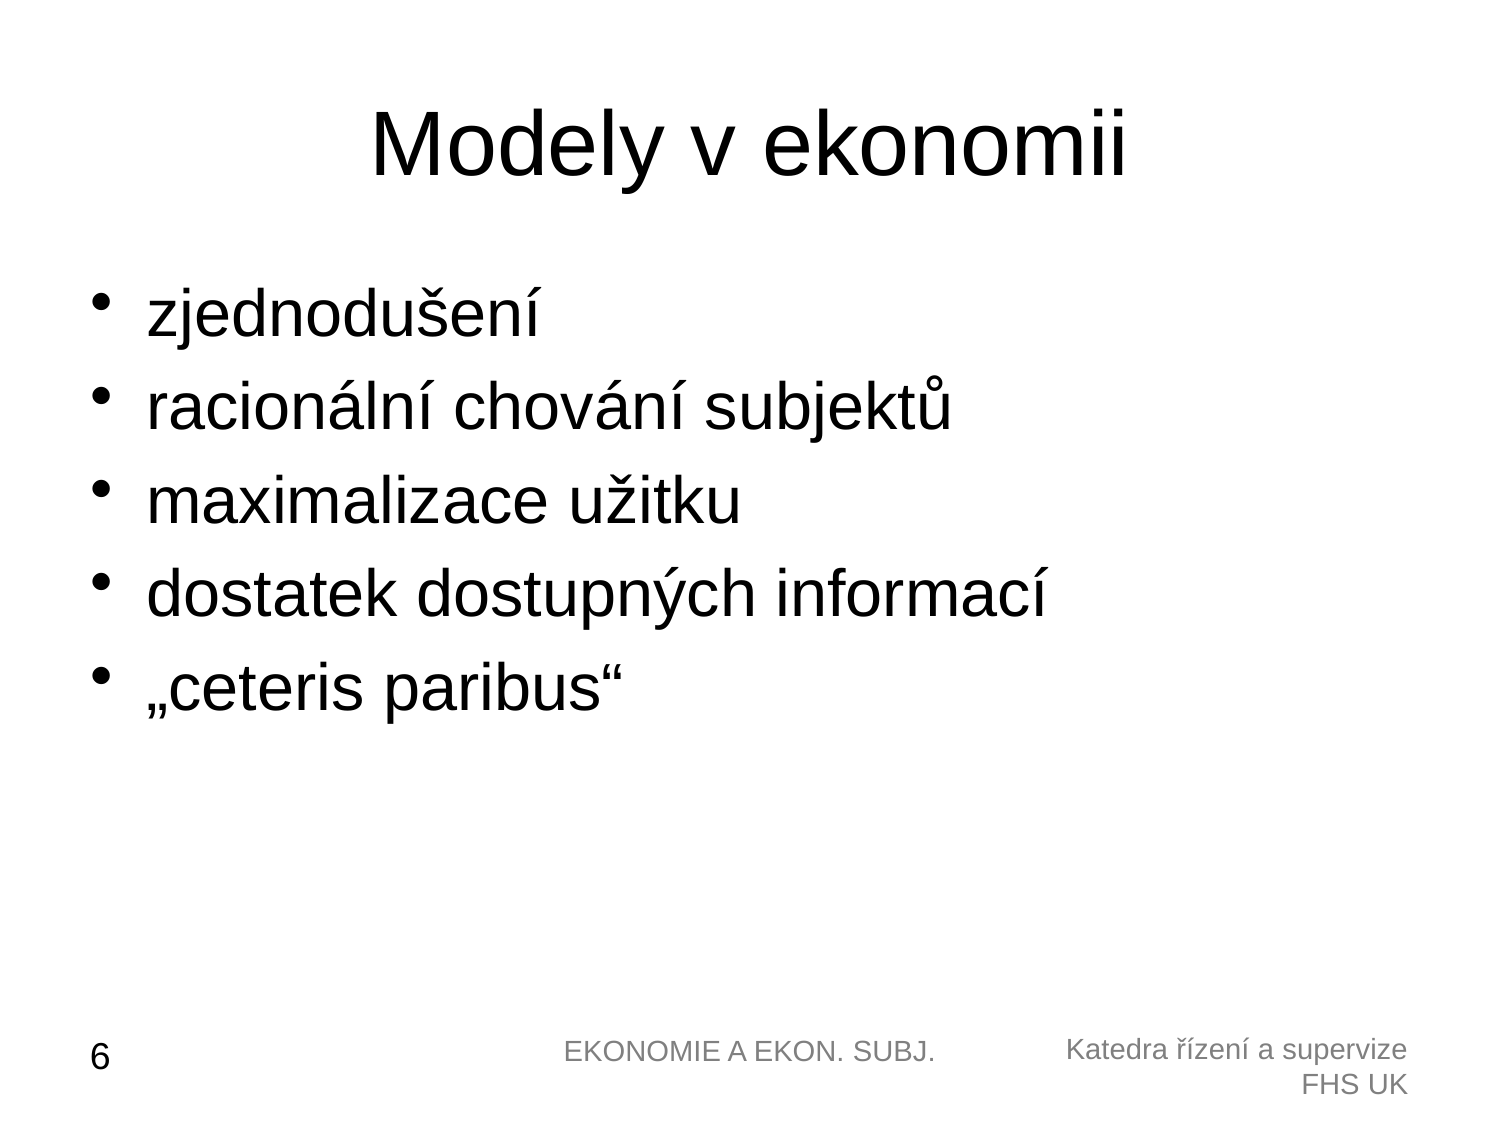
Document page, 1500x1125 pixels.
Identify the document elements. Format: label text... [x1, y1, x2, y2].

title Modely v ekonomii [75, 45, 1425, 233]
footer EKONOMIE A EKON. SUBJ. [512, 1024, 988, 1103]
list zjednodušení racionální chování subjektů maximalizace užitku dostatek dostupných informací „ceteris paribus“ [75, 262, 1425, 1005]
